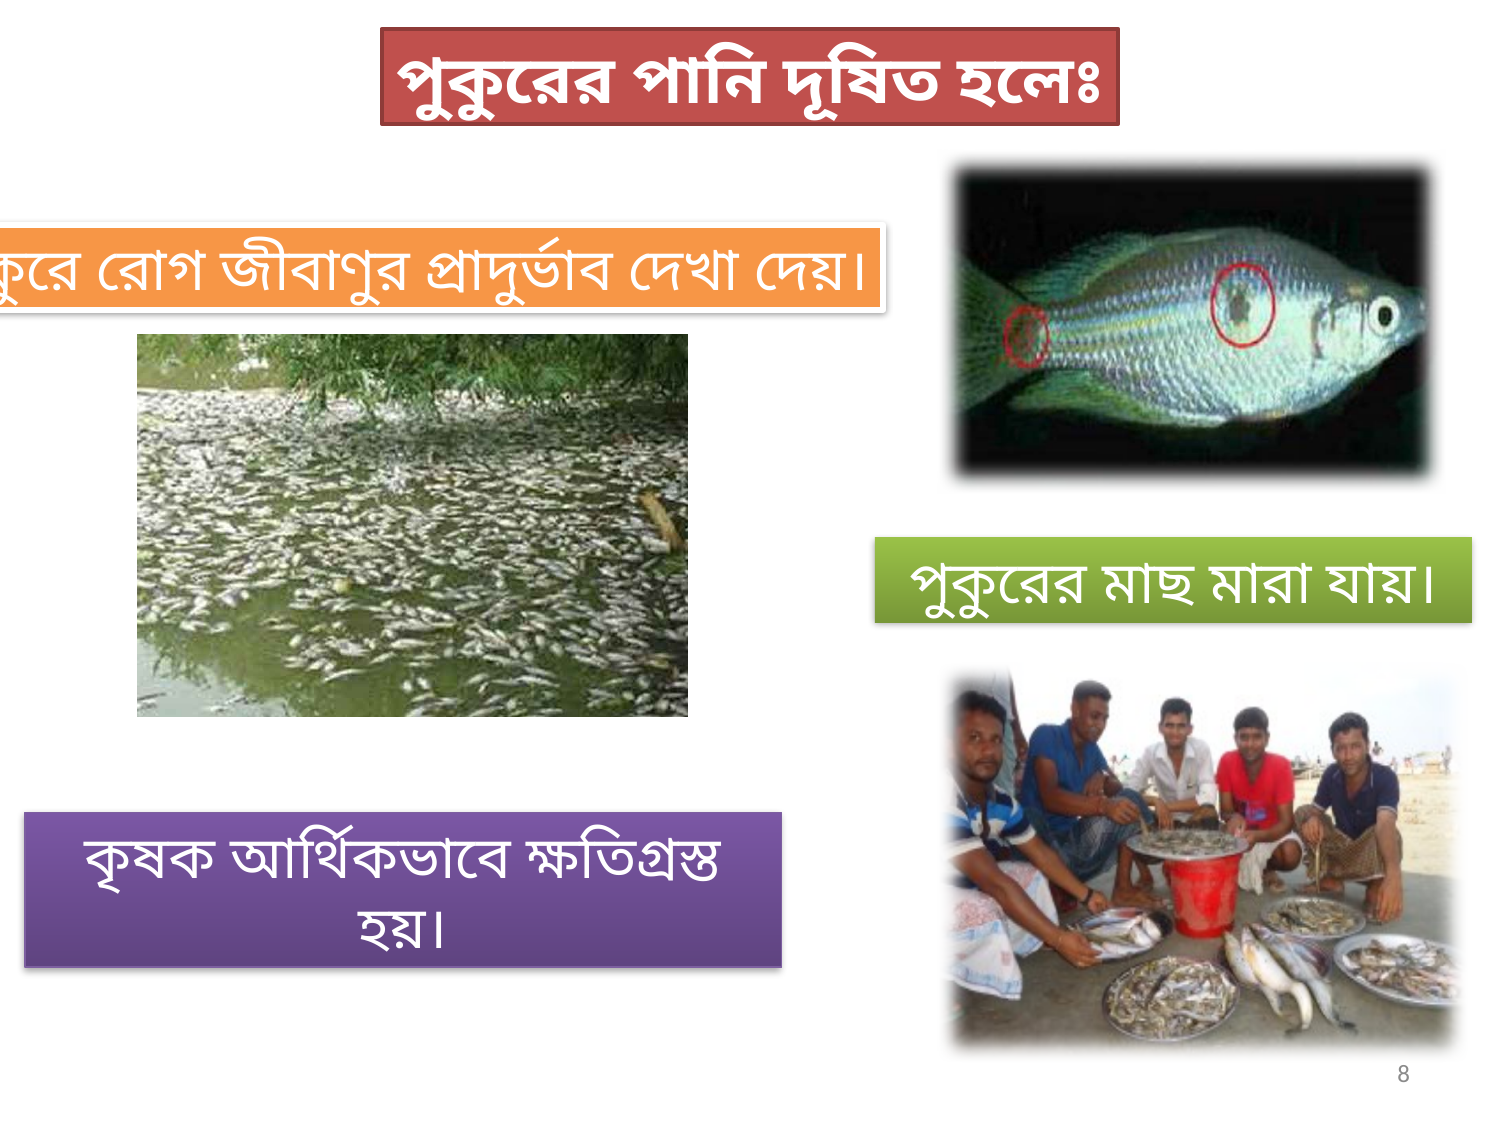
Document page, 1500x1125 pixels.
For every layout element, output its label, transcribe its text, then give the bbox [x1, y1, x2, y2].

text_box পুকুরে রোগ জীবাণুর প্রাদুর্ভাব দেখা দেয়। [0, 222, 886, 313]
text_box পুকুরের পানি দূষিত হলেঃ [380, 27, 1120, 126]
picture [937, 662, 1468, 1063]
slide_number 8 [1074, 1071, 1425, 1103]
text_box কৃষক আর্থিকভাবে ক্ষতিগ্রস্ত হয়। [24, 812, 782, 968]
picture [937, 149, 1447, 495]
text_box পুকুরের মাছ মারা যায়। [874, 537, 1472, 623]
picture [137, 333, 688, 717]
